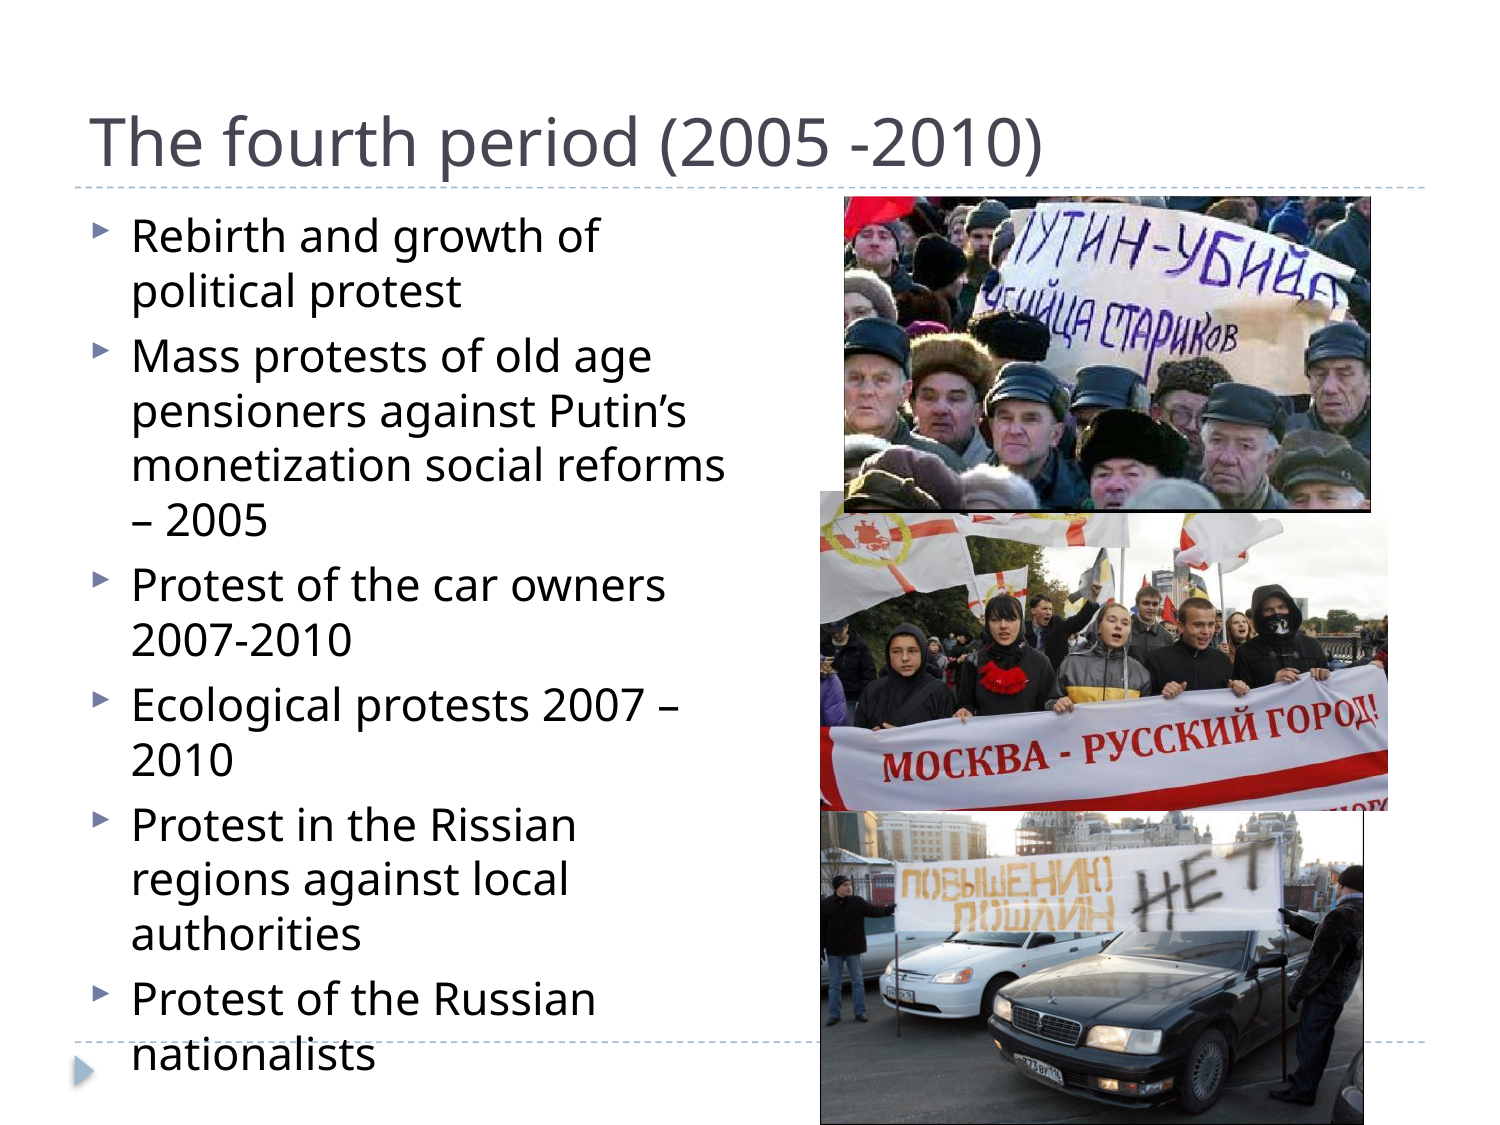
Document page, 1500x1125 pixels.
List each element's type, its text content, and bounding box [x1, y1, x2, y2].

title The fourth period (2005 -2010) [75, 37, 1425, 188]
list Rebirth and growth of political protest Mass protests of old age pensioners against Putin’s monetization social reforms – 2005 Protest of the car owners 2007-2010 Ecological protests 2007 – 2010 Protest in the Rissian regions against local authorities Protest of the Russian nationalists [75, 200, 762, 1094]
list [820, 823, 1365, 1125]
picture [820, 196, 1389, 812]
